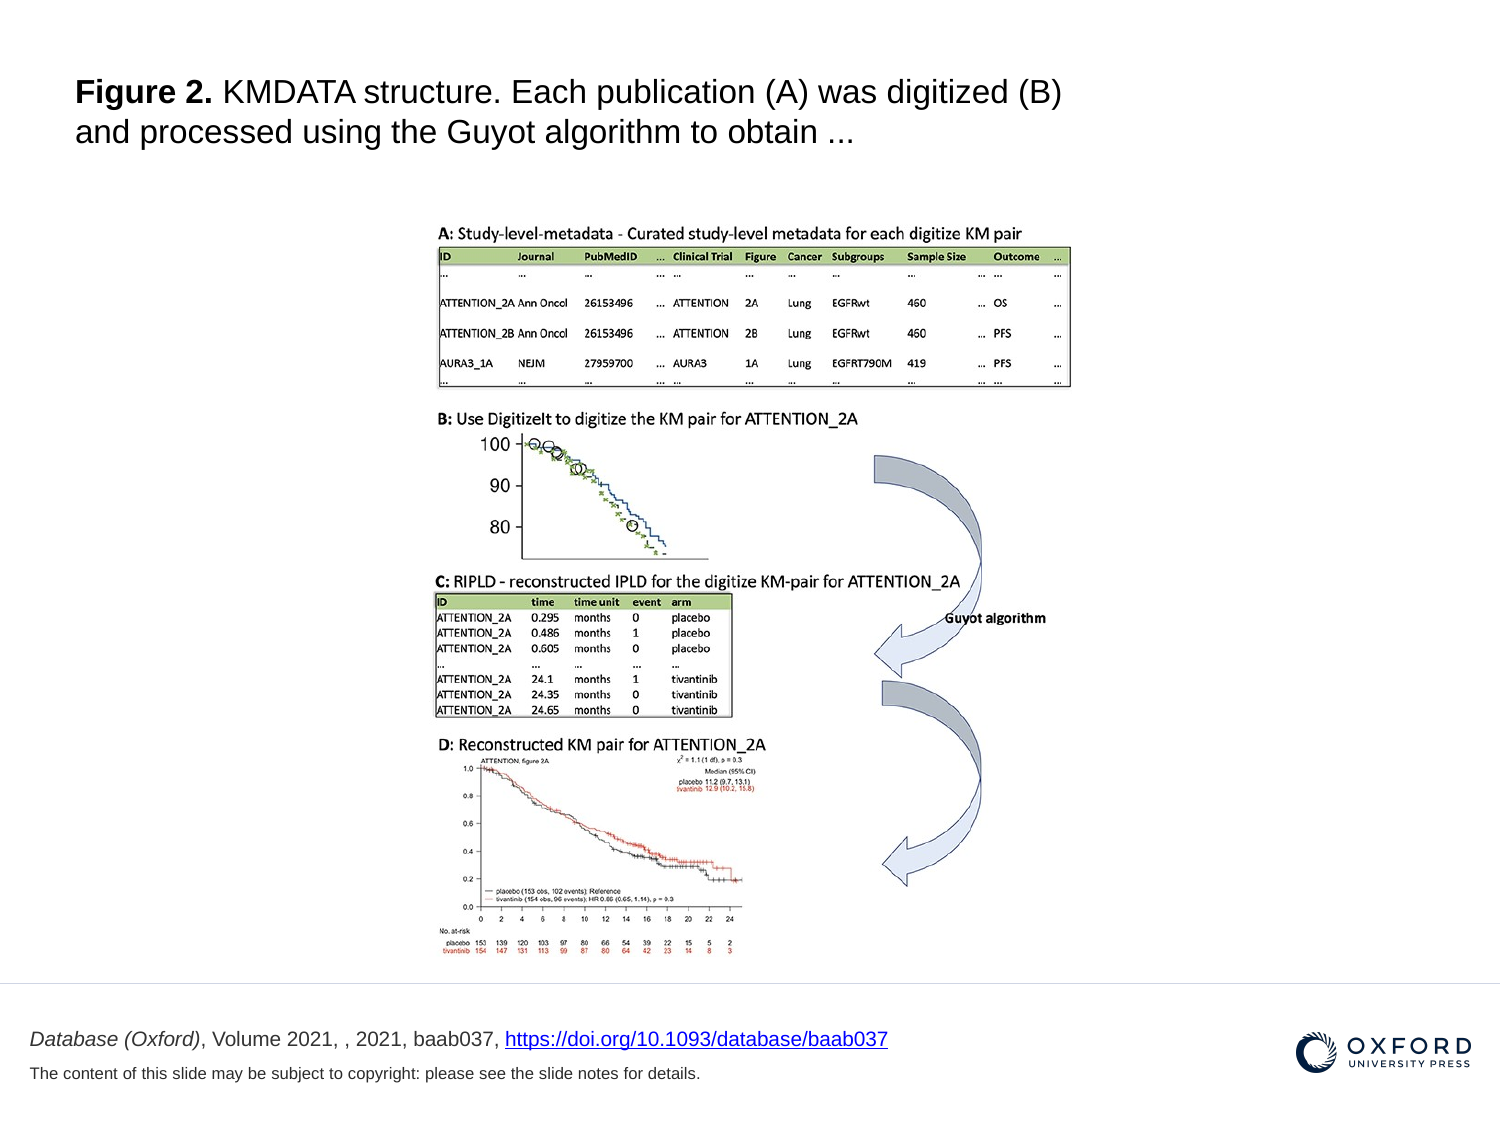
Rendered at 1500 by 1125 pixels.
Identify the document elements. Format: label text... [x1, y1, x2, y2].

picture [429, 224, 1072, 957]
footer Database (Oxford), Volume 2021, , 2021, baab037, https://doi.org/10.1093/database/baab037 The content of this slide may be subject to copyright: please see the slide notes for details. [0, 983, 1260, 1125]
picture [1296, 1032, 1471, 1073]
title Figure 2. KMDATA structure. Each publication (A) was digitized (B) and processed using the Guyot algorithm to obtain ... [75, 69, 1078, 171]
